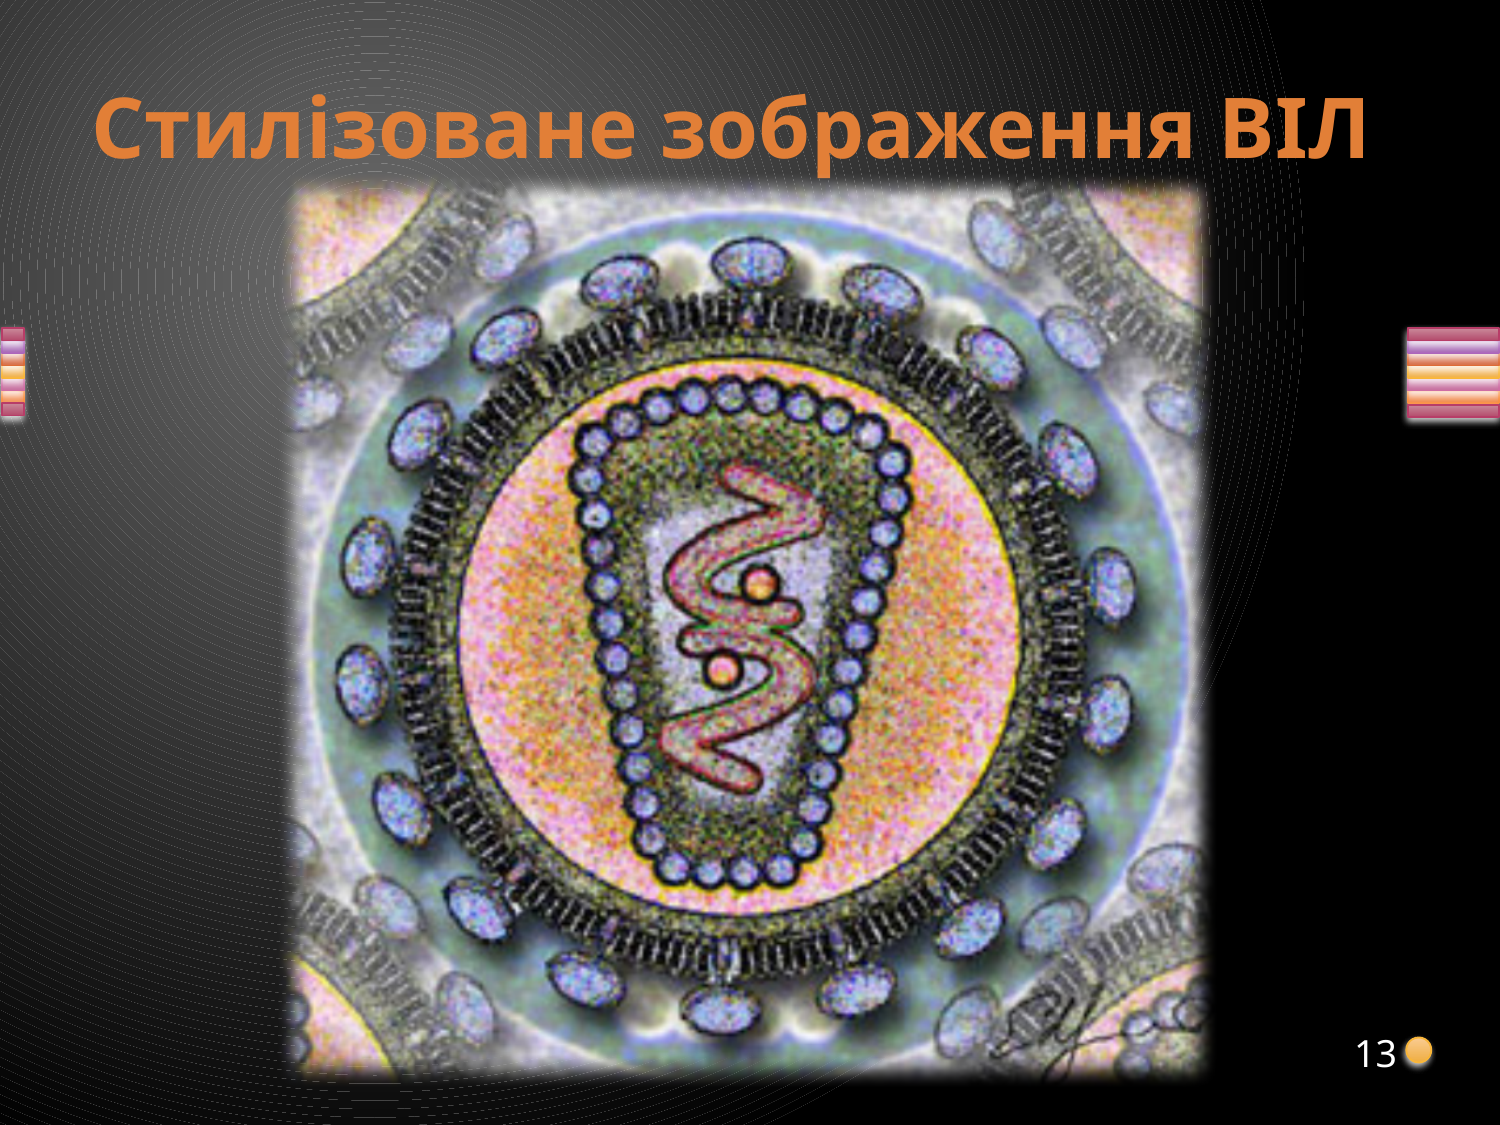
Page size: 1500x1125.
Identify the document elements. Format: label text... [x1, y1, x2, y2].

picture [276, 172, 1218, 1090]
title Стилізоване зображення ВІЛ [76, 30, 1427, 219]
text_box 13 [1339, 1023, 1412, 1083]
